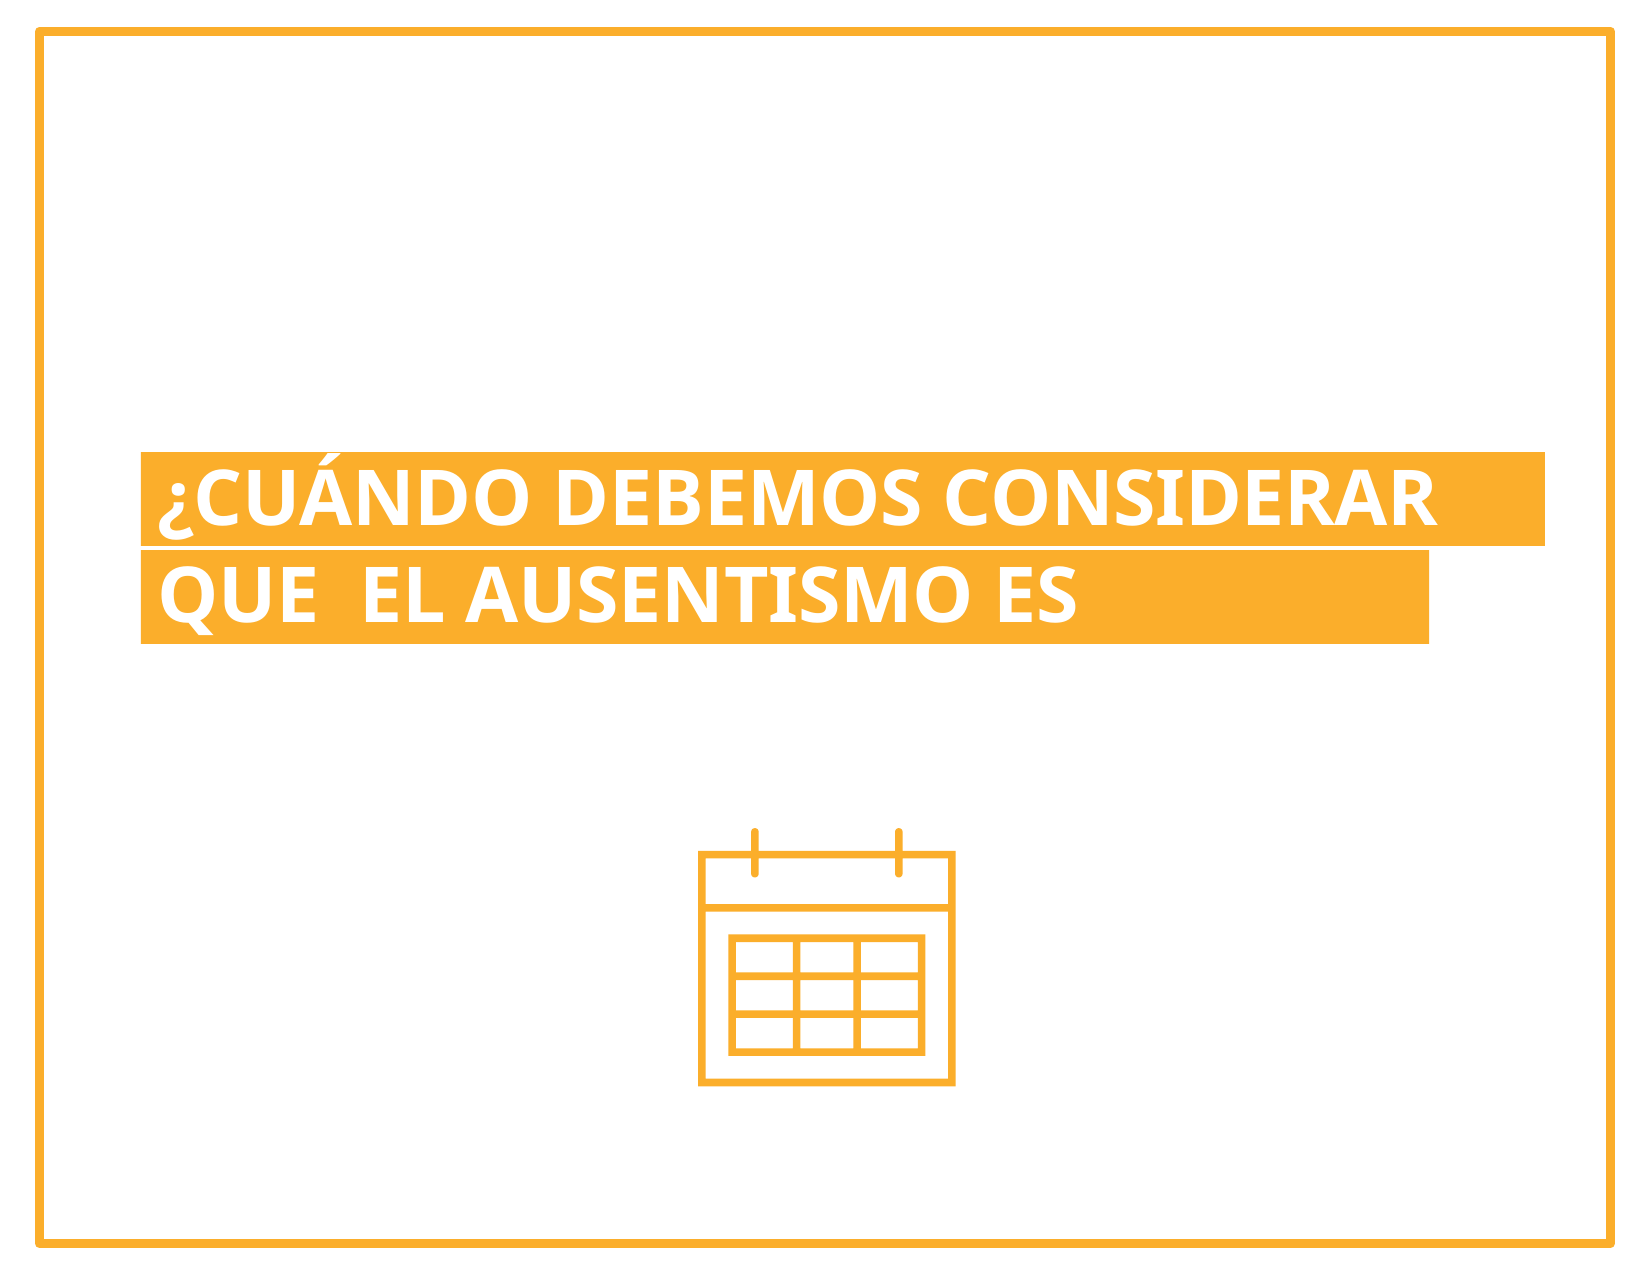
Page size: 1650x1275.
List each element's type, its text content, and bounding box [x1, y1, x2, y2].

text_box [698, 828, 956, 1087]
title ¿CUÁNDO DEBEMOS CONSIDERAR QUE EL AUSENTISMO ES PREOCUPANTE? [154, 441, 1532, 735]
